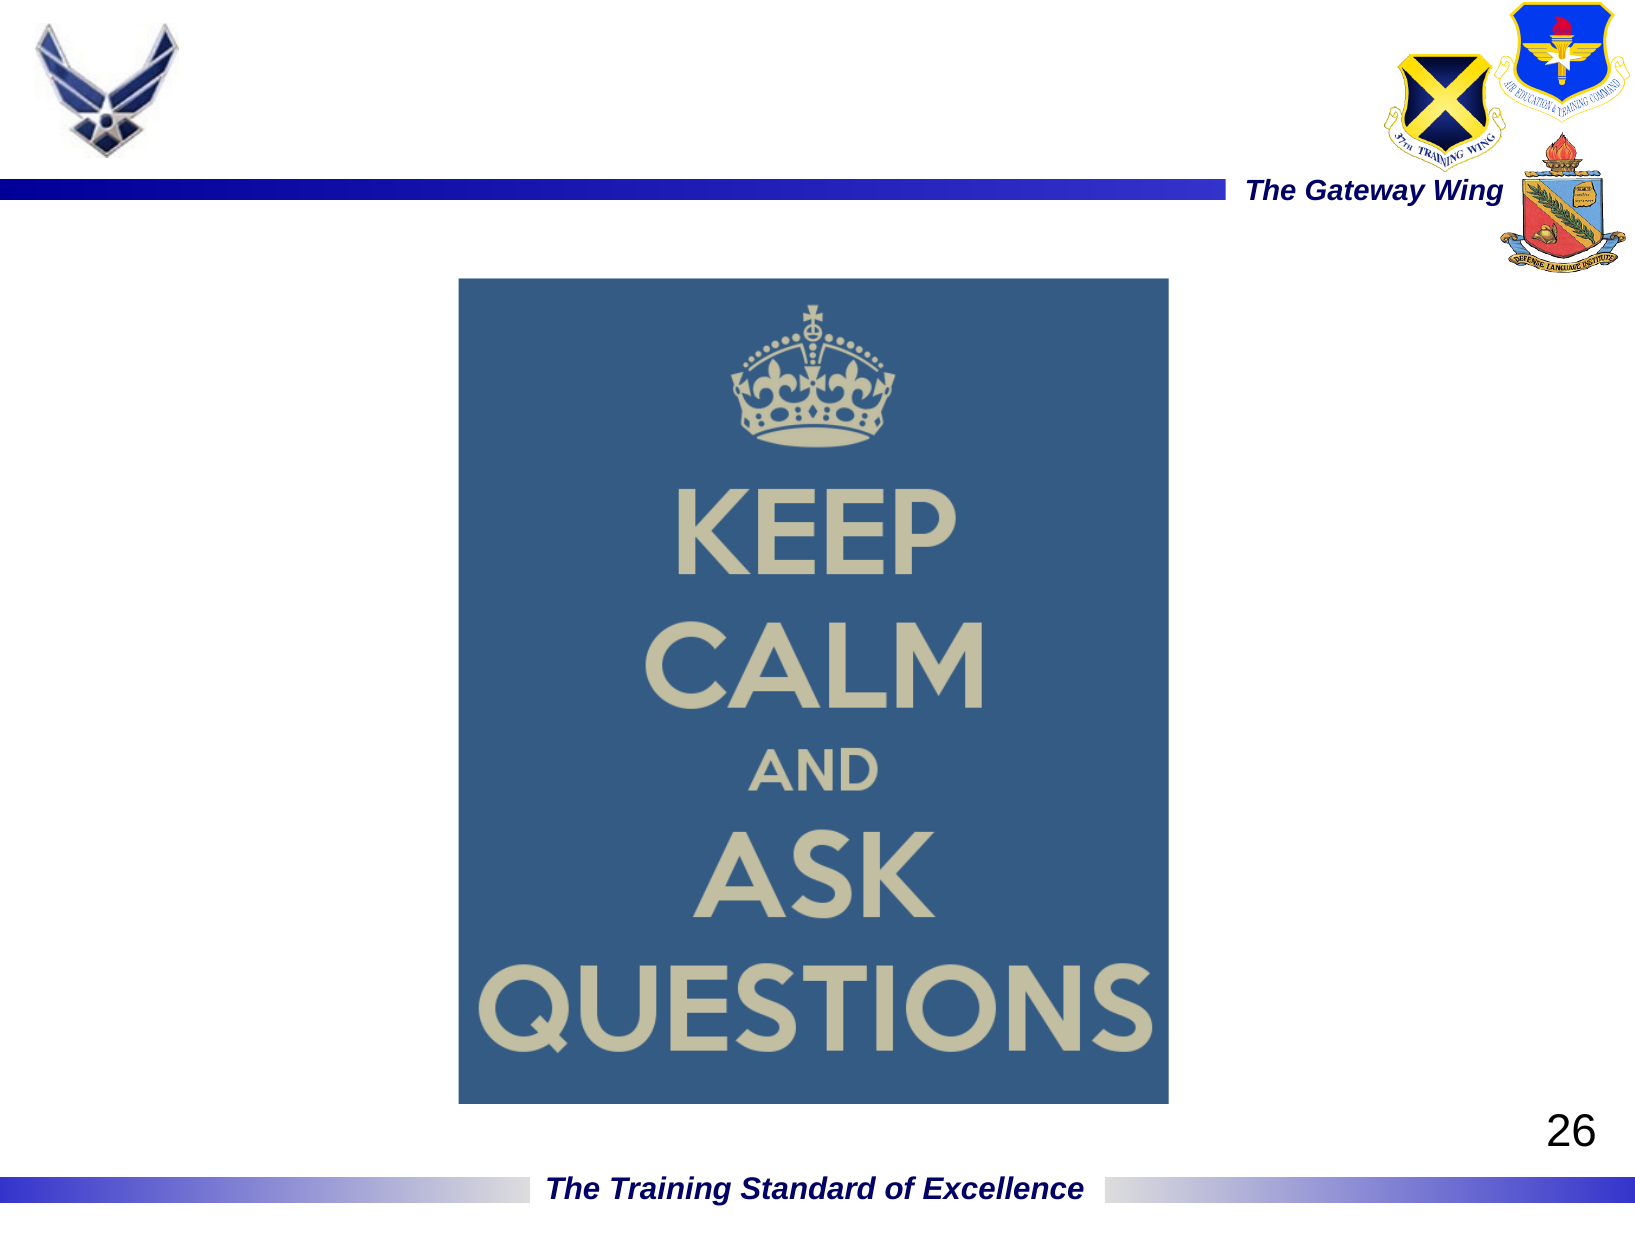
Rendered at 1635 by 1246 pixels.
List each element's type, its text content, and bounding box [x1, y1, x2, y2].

picture [454, 275, 1170, 1104]
slide_number 26 [1531, 1093, 1625, 1176]
picture [35, 23, 179, 158]
picture [1384, 2, 1630, 273]
